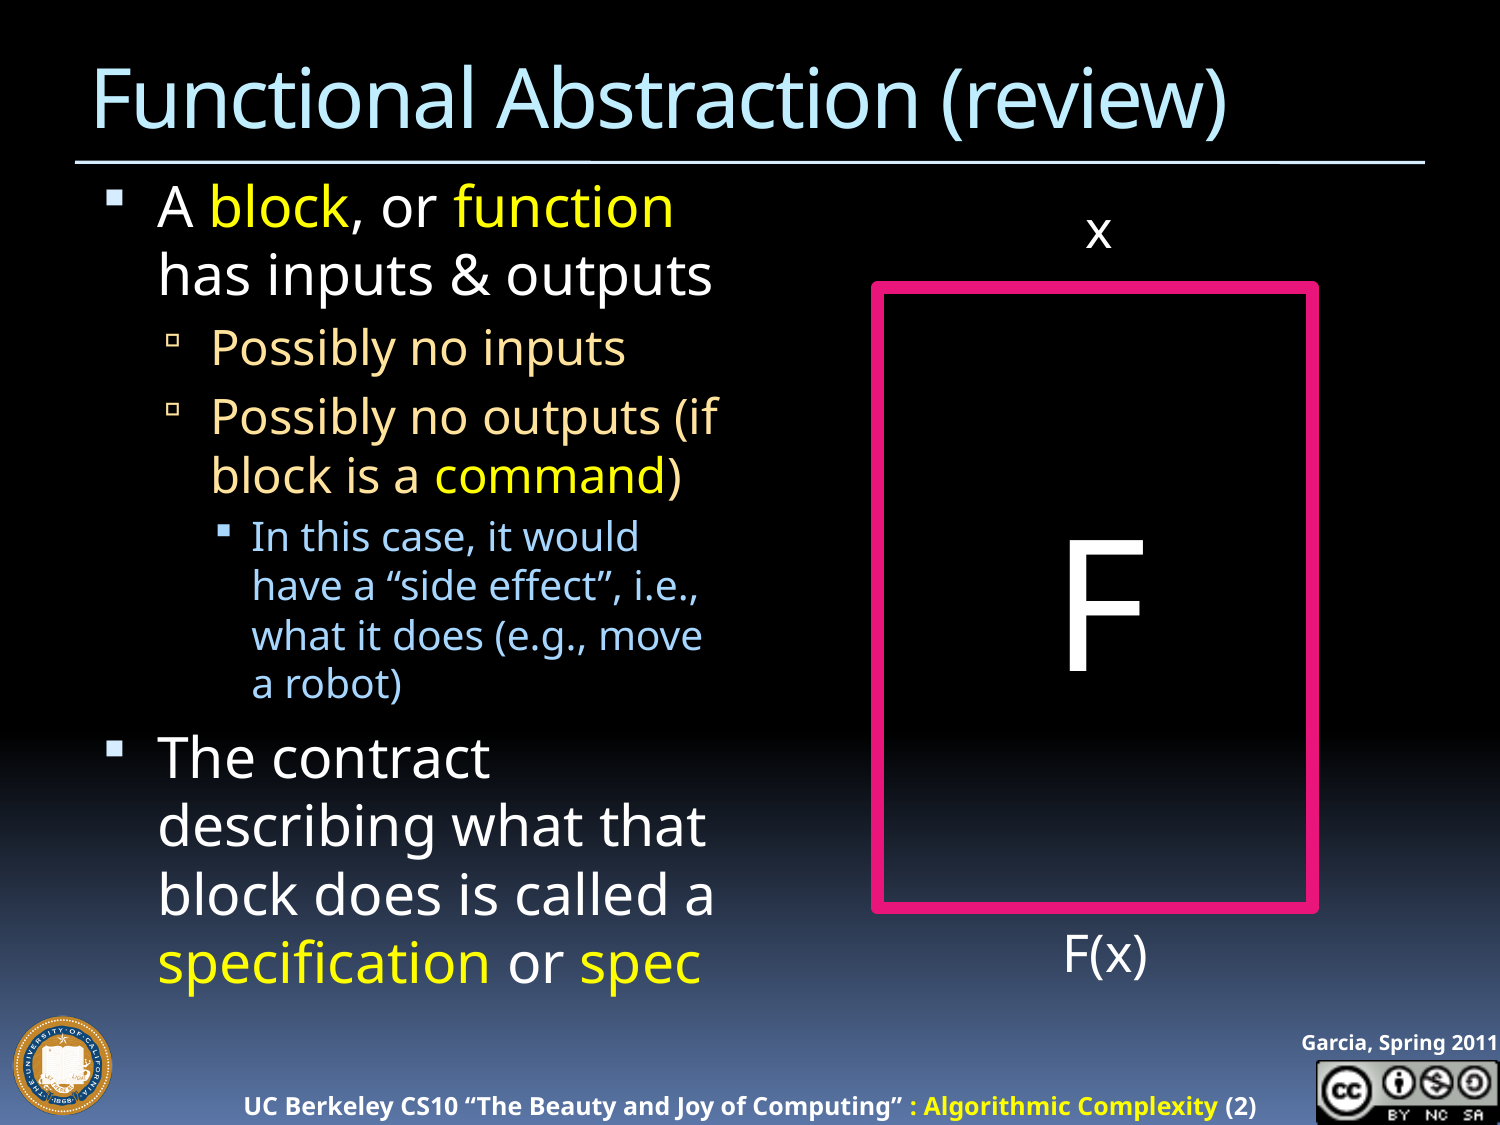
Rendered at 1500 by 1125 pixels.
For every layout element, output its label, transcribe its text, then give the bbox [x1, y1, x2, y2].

text_box x [1012, 188, 1188, 302]
list A block, or function has inputs & outputs Possibly no inputs Possibly no outputs (if block is a command) In this case, it would have a “side effect”, i.e., what it does (e.g., move a robot) The contract describing what that block does is called a specification or spec [75, 163, 739, 1034]
list F [876, 286, 1314, 909]
text_box F(x) [1012, 912, 1188, 1025]
picture [1316, 1060, 1500, 1125]
title Functional Abstraction (review) [75, 37, 1425, 163]
picture [12, 1015, 113, 1116]
